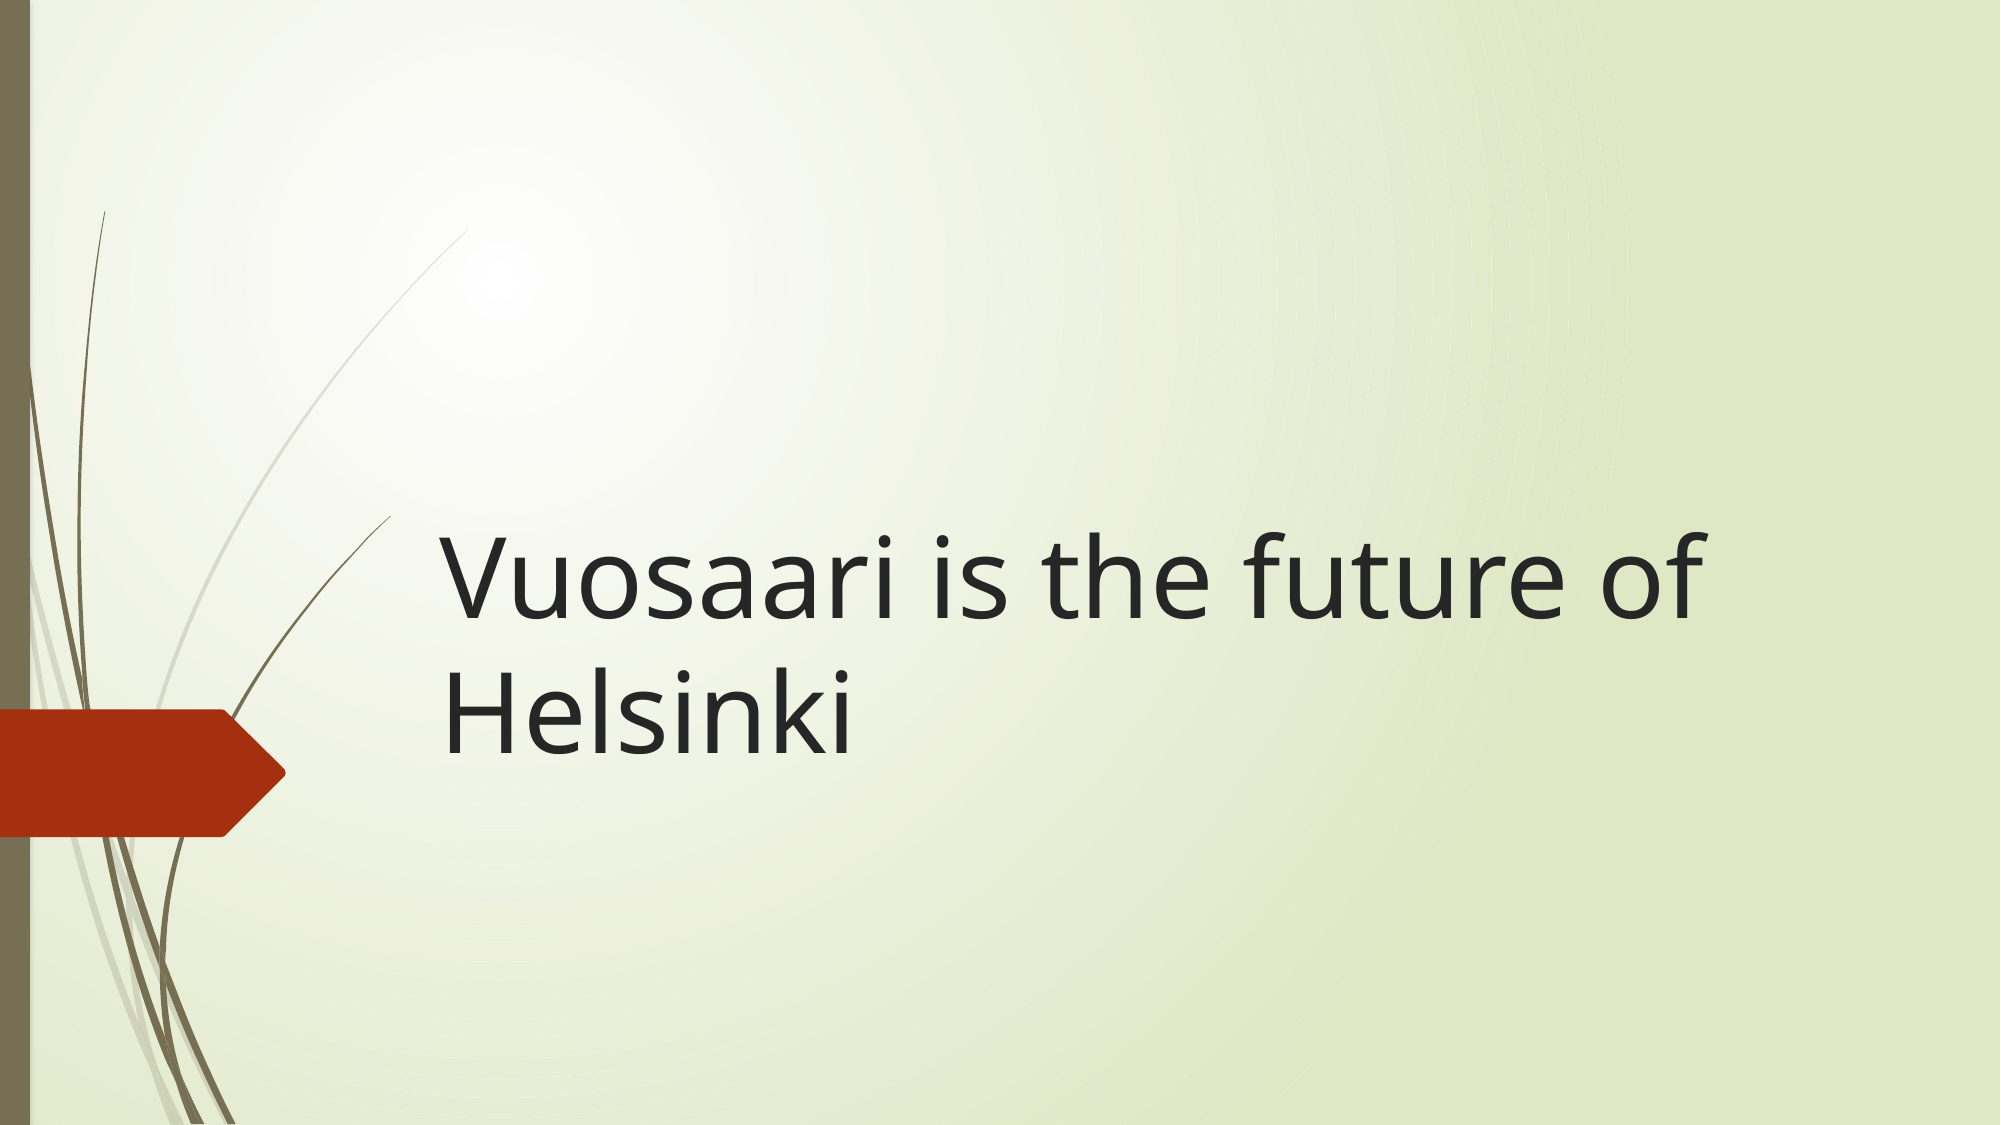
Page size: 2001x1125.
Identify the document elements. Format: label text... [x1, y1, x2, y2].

title Vuosaari is the future of Helsinki [424, 412, 1888, 784]
